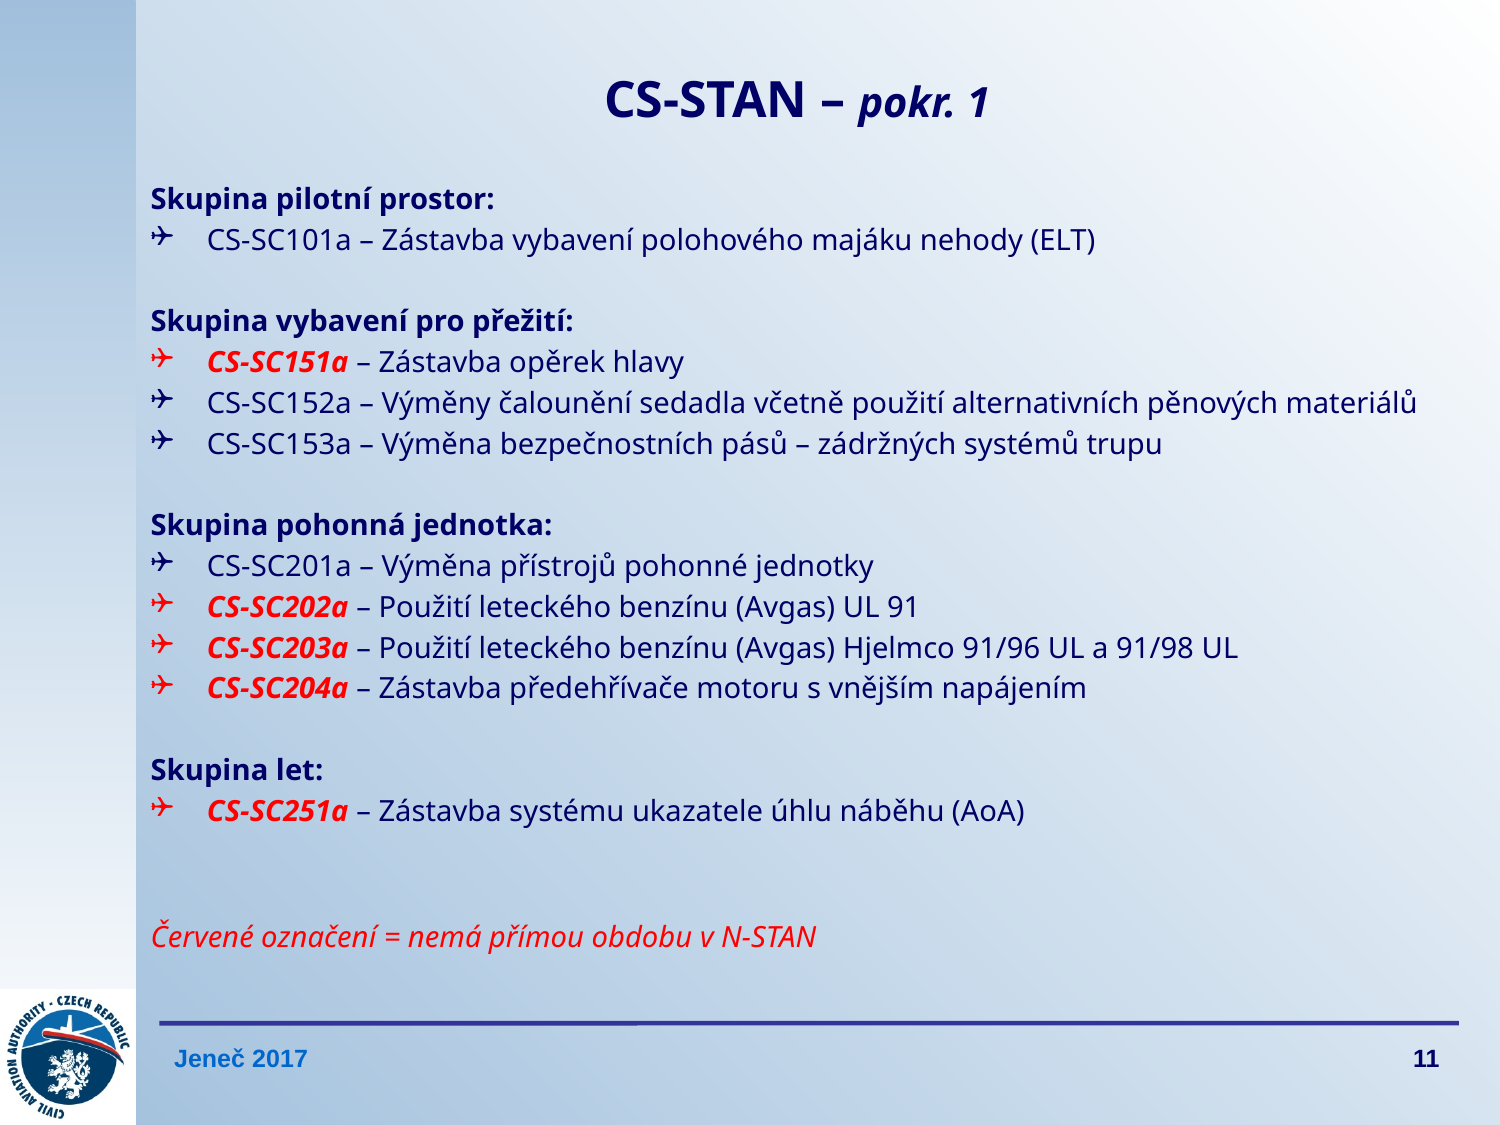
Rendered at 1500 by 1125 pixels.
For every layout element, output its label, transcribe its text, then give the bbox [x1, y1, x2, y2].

title CS-STAN – pokr. 1 [135, 44, 1460, 150]
list Skupina pilotní prostor: CS-SC101a – Zástavba vybavení polohového majáku nehody (ELT) Skupina vybavení pro přežití: CS-SC151a – Zástavba opěrek hlavy CS-SC152a – Výměny čalounění sedadla včetně použití alternativních pěnových materiálů CS-SC153a – Výměna bezpečnostních pásů – zádržných systémů trupu Skupina pohonná jednotka: CS-SC201a – Výměna přístrojů pohonné jednotky CS-SC202a – Použití leteckého benzínu (Avgas) UL 91 CS-SC203a – Použití leteckého benzínu (Avgas) Hjelmco 91/96 UL a 91/98 UL CS-SC204a – Zástavba předehřívače motoru s vnějším napájením Skupina let: CS-SC251a – Zástavba systému ukazatele úhlu náběhu (AoA) Červené označení = nemá přímou obdobu v N-STAN [135, 172, 1460, 1024]
text_box [147, 231, 1476, 353]
text_box 11 [1328, 1034, 1455, 1083]
picture [0, 989, 136, 1125]
